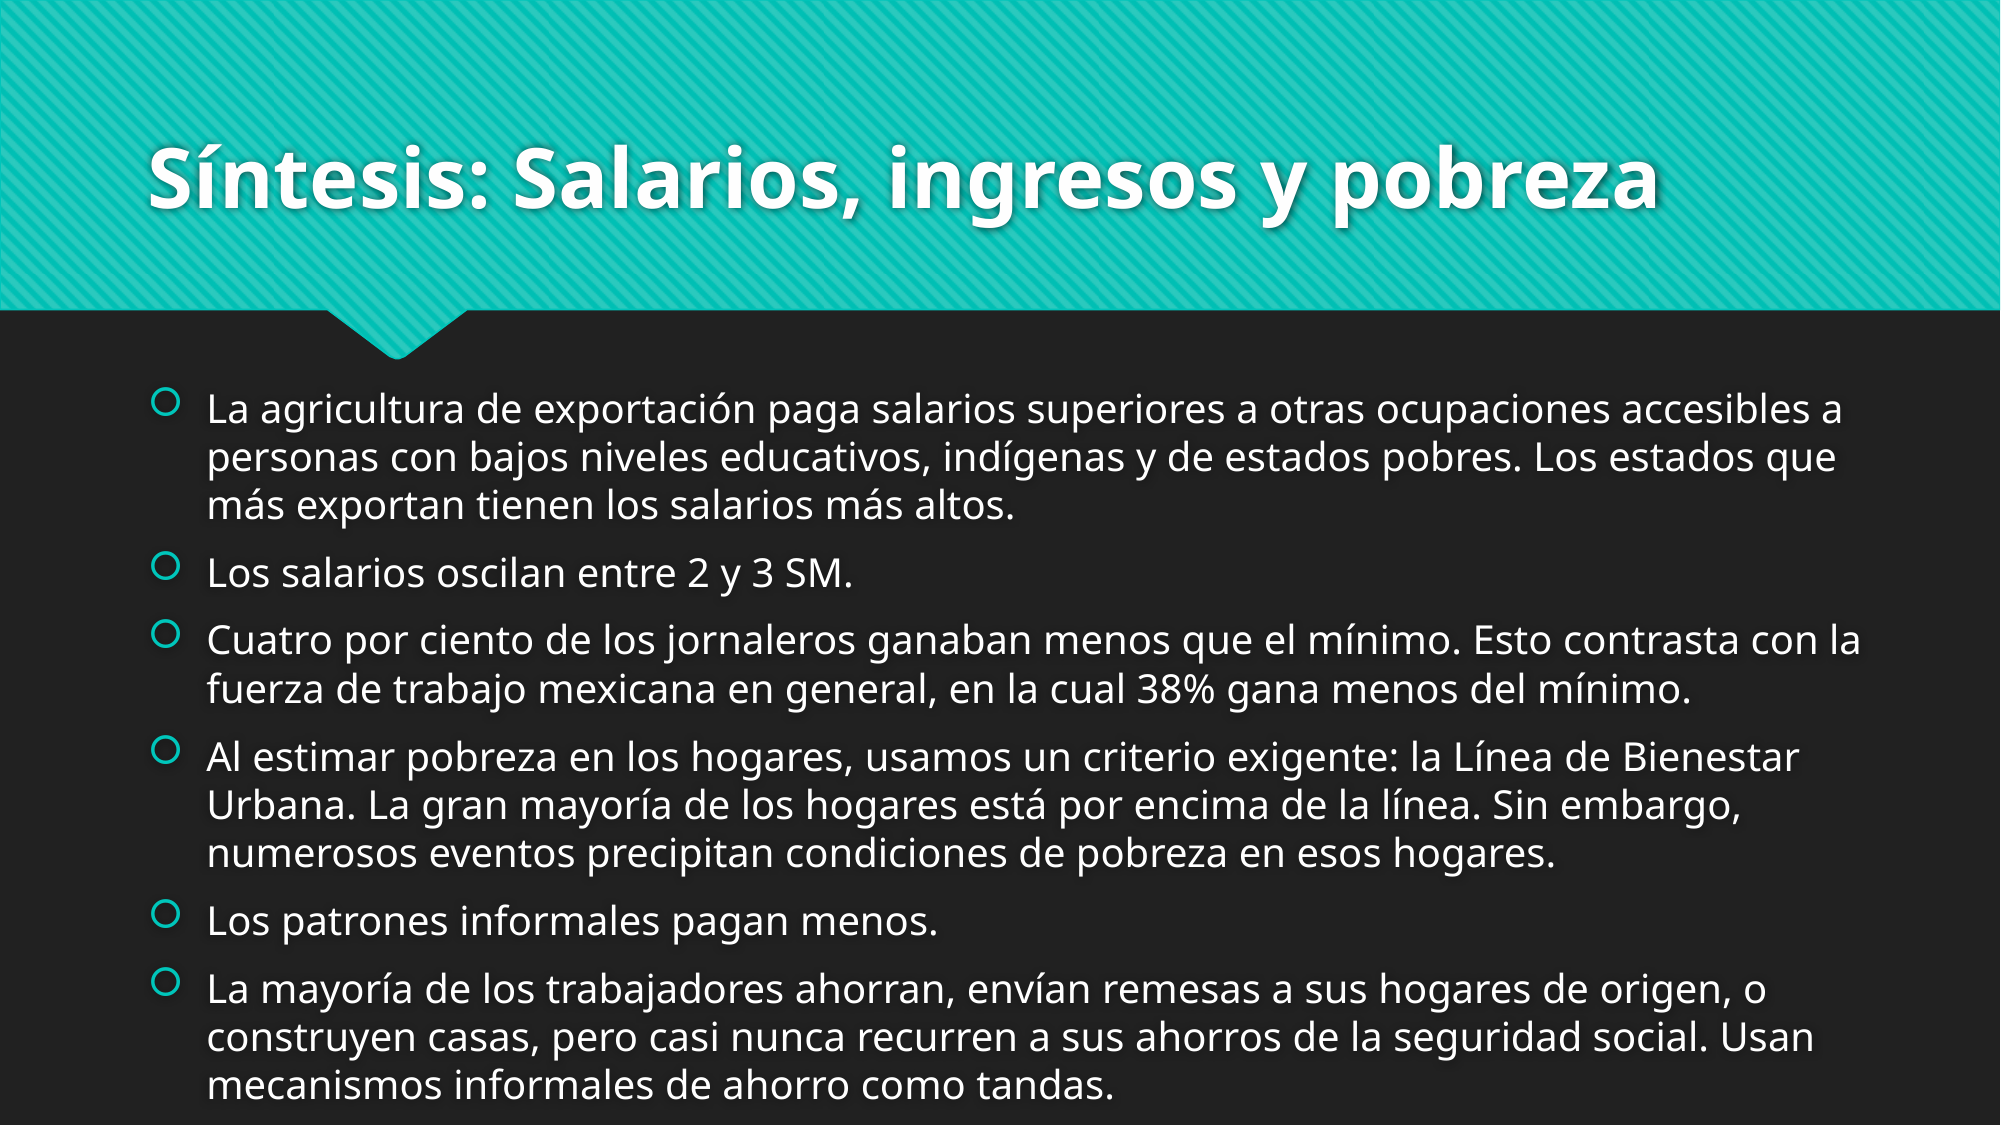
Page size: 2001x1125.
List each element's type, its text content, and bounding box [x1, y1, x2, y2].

list La agricultura de exportación paga salarios superiores a otras ocupaciones accesibles a personas con bajos niveles educativos, indígenas y de estados pobres. Los estados que más exportan tienen los salarios más altos. Los salarios oscilan entre 2 y 3 SM. Cuatro por ciento de los jornaleros ganaban menos que el mínimo. Esto contrasta con la fuerza de trabajo mexicana en general, en la cual 38% gana menos del mínimo. Al estimar pobreza en los hogares, usamos un criterio exigente: la Línea de Bienestar Urbana. La gran mayoría de los hogares está por encima de la línea. Sin embargo, numerosos eventos precipitan condiciones de pobreza en esos hogares. Los patrones informales pagan menos. La mayoría de los trabajadores ahorran, envían remesas a sus hogares de origen, o construyen casas, pero casi nunca recurren a sus ahorros de la seguridad social. Usan mecanismos informales de ahorro como tandas. [132, 307, 1887, 1125]
title Síntesis: Salarios, ingresos y pobreza [132, 73, 1868, 233]
